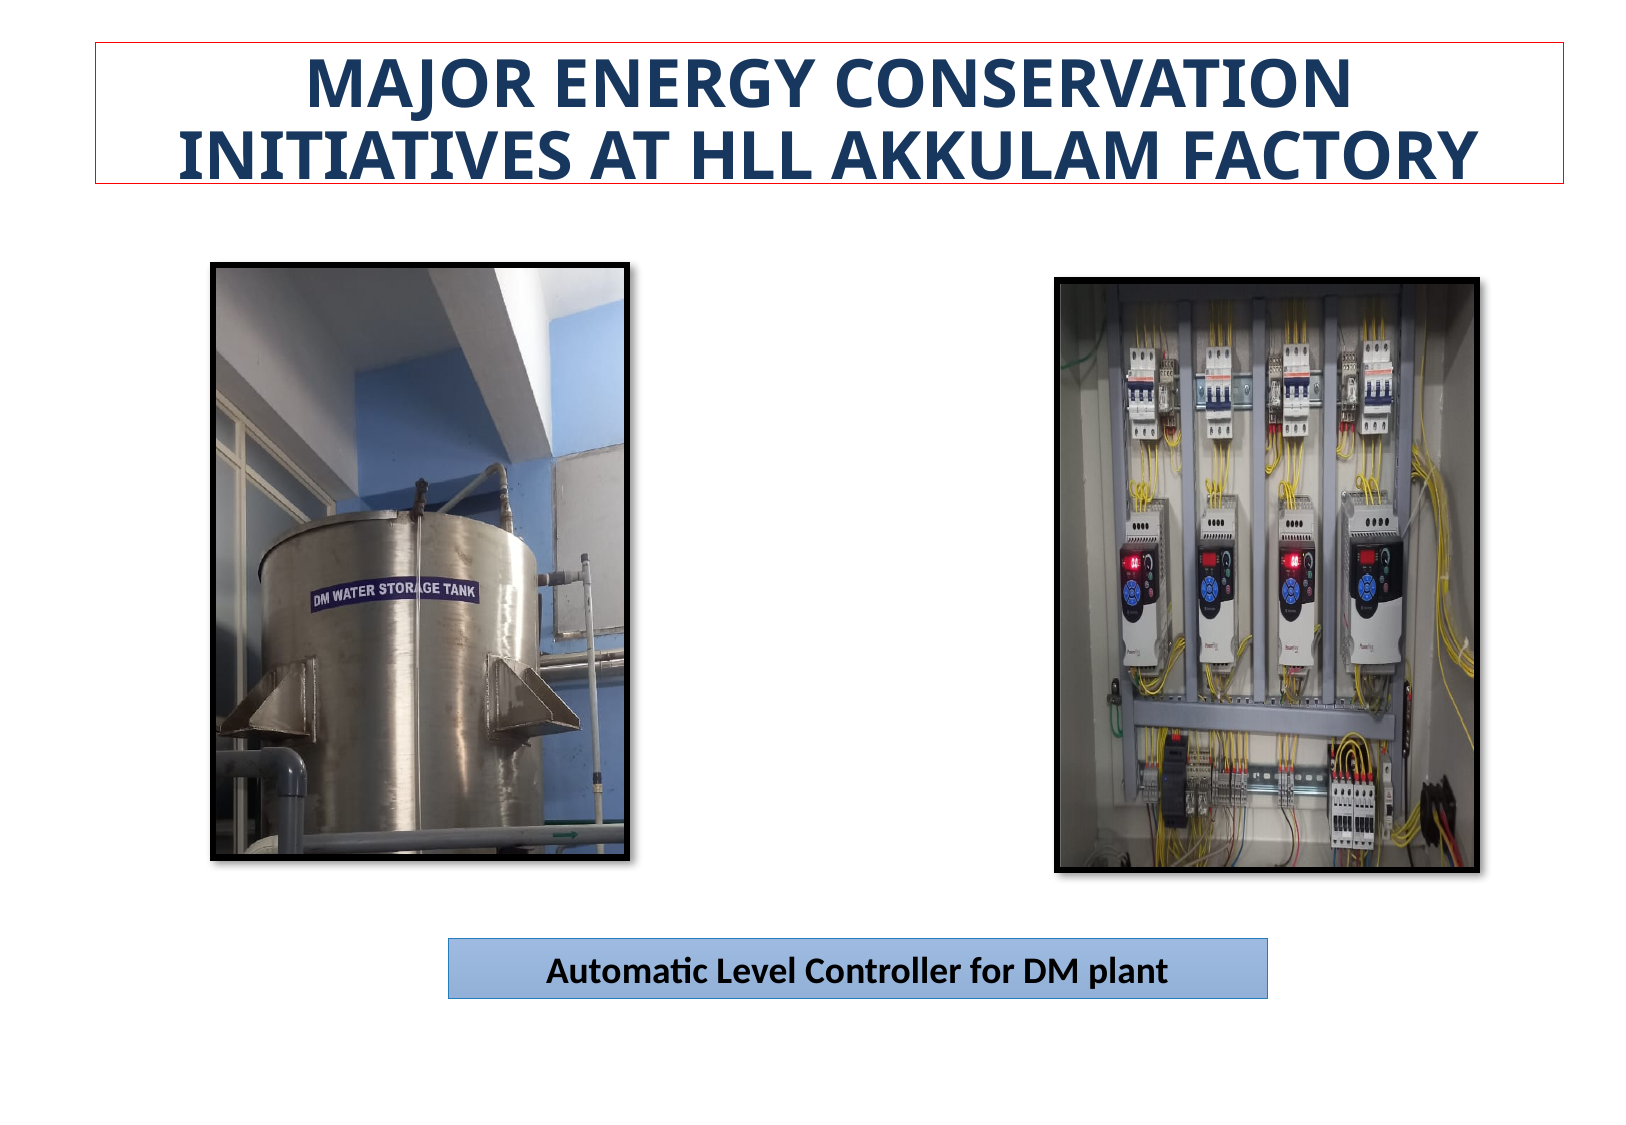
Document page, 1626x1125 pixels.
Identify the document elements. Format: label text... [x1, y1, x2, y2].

picture [215, 268, 624, 855]
text_box Automatic Level Controller for DM plant [448, 938, 1268, 999]
picture [1060, 283, 1475, 867]
text_box MAJOR ENERGY CONSERVATION INITIATIVES AT HLL AKKULAM FACTORY [95, 42, 1564, 184]
